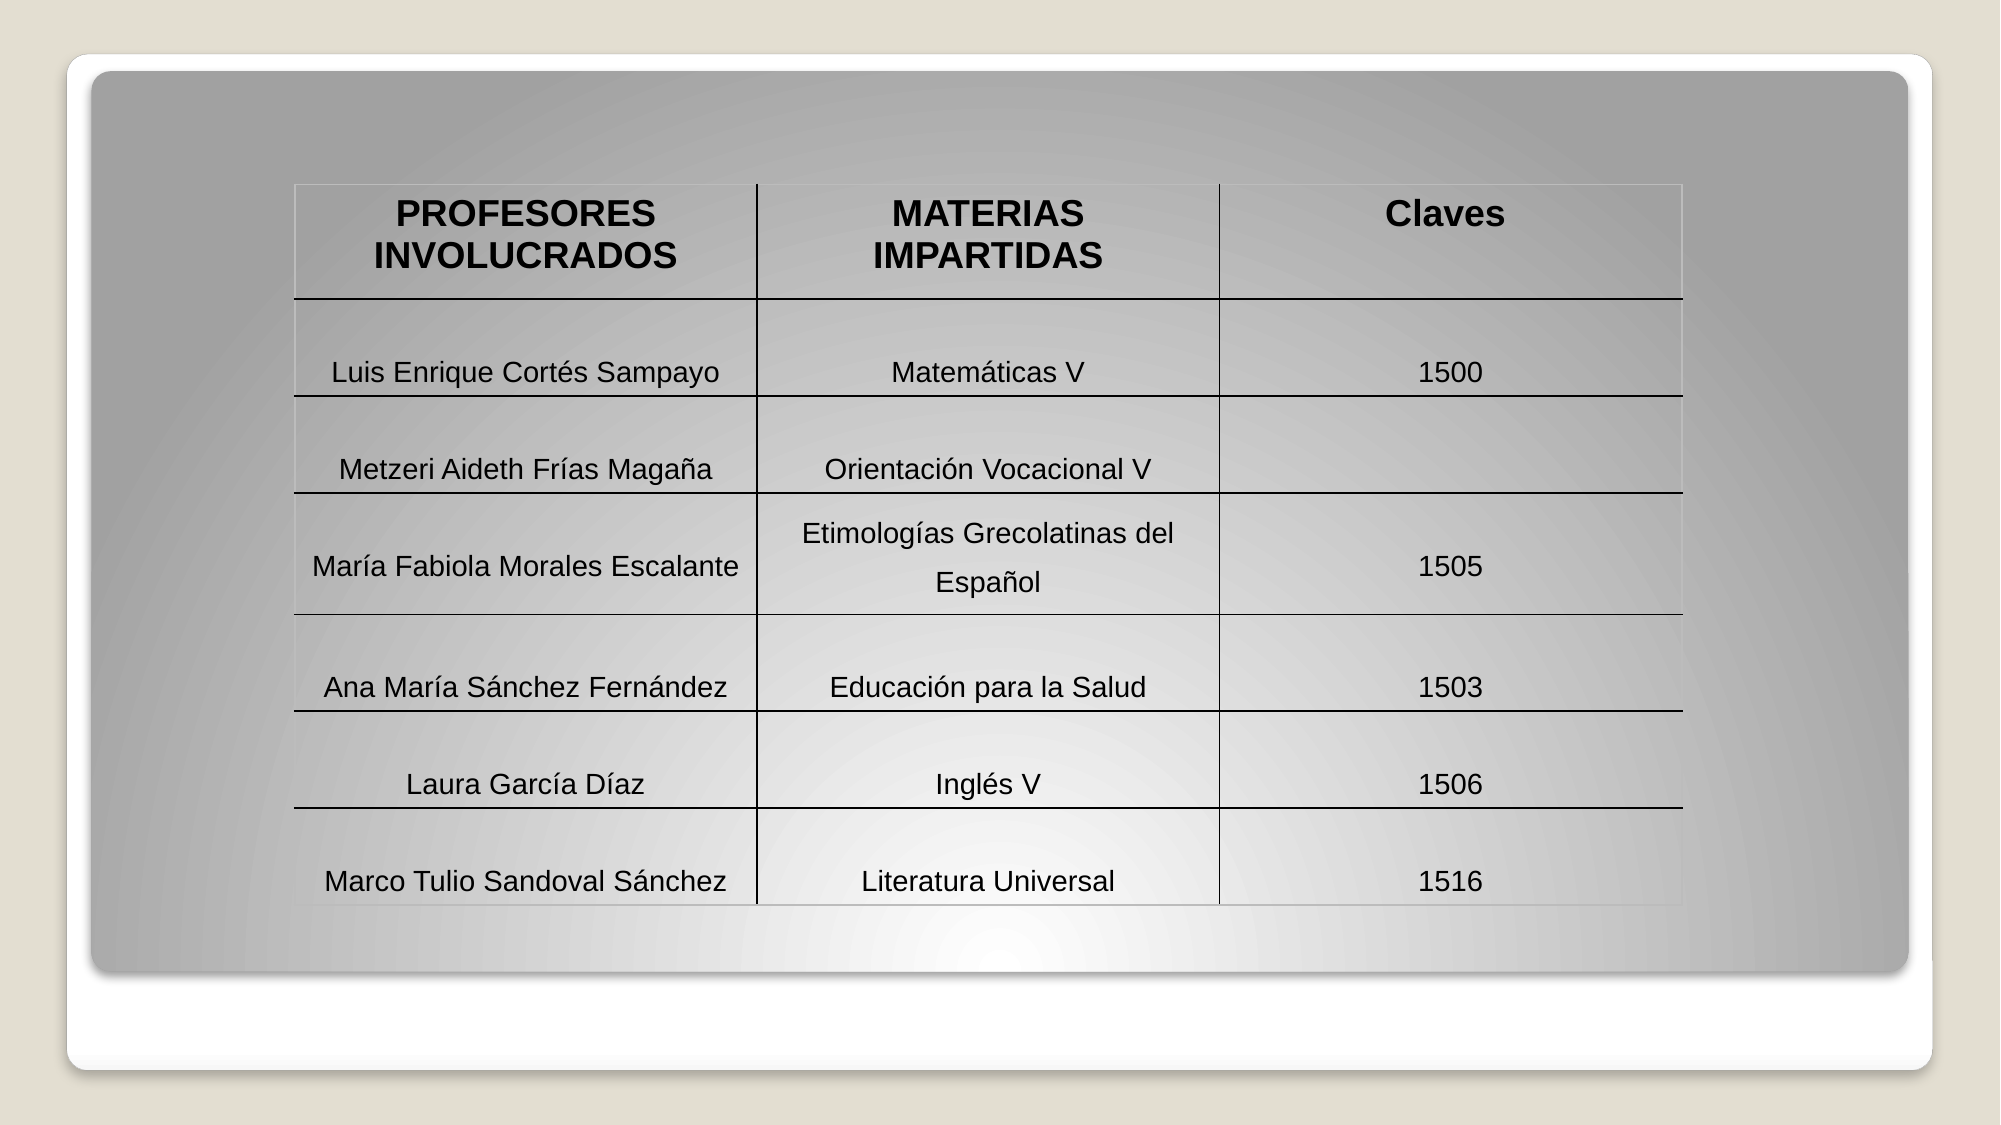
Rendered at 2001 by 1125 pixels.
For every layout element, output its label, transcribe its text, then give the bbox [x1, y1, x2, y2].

table_cell Literatura Universal [758, 809, 1219, 904]
table_cell Matemáticas V [758, 300, 1219, 395]
table_cell 1505 [1220, 494, 1681, 614]
table_cell Metzeri Aideth Frías Magaña [296, 397, 756, 492]
table_cell María Fabiola Morales Escalante [296, 494, 756, 614]
table_cell Orientación Vocacional V [758, 397, 1219, 492]
table_header PROFESORES INVOLUCRADOS [296, 185, 756, 298]
table_cell 1500 [1220, 300, 1681, 395]
table_cell Marco Tulio Sandoval Sánchez [296, 809, 756, 904]
table_cell Luis Enrique Cortés Sampayo [296, 300, 756, 395]
table_cell [1220, 397, 1681, 492]
table_cell 1503 [1220, 615, 1681, 710]
table_cell Ana María Sánchez Fernández [296, 615, 756, 710]
table_cell 1516 [1220, 809, 1681, 904]
table_cell Etimologías Grecolatinas del Español [758, 494, 1219, 614]
table_header MATERIAS IMPARTIDAS [758, 185, 1219, 298]
table_cell Inglés V [758, 712, 1219, 807]
table_cell 1506 [1220, 712, 1681, 807]
table_header Claves [1220, 185, 1681, 298]
table_cell Educación para la Salud [758, 615, 1219, 710]
table_cell Laura García Díaz [296, 712, 756, 807]
